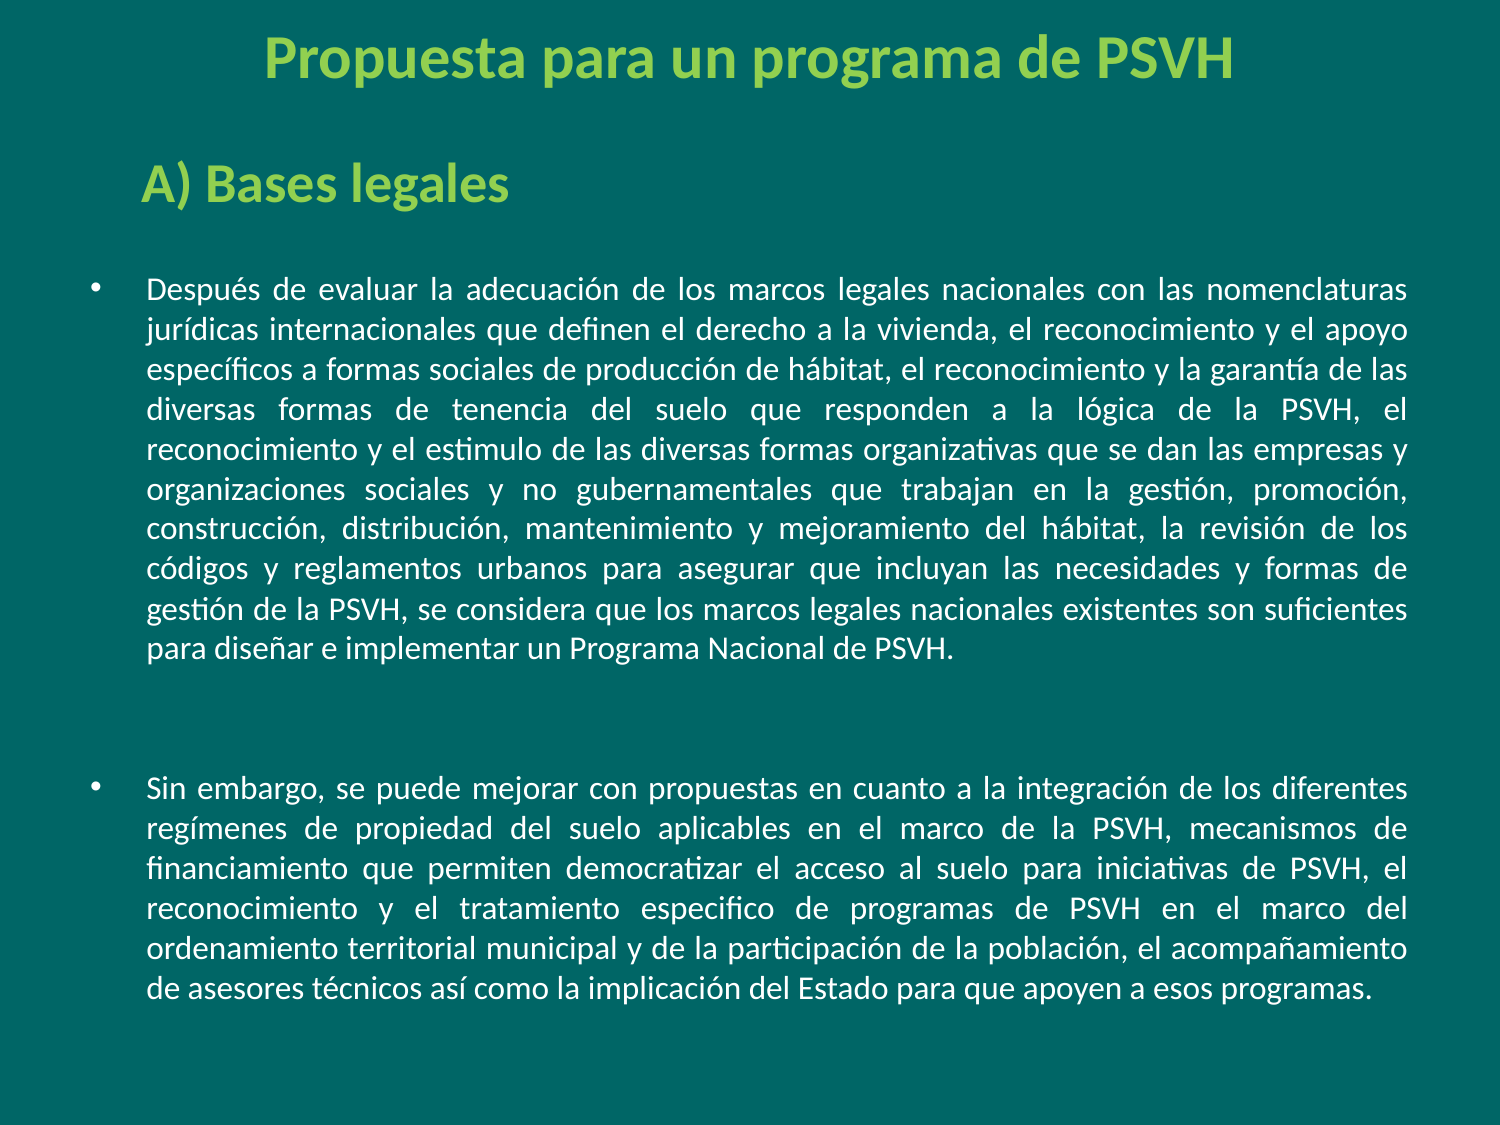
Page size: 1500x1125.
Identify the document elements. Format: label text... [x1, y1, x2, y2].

title Propuesta para un programa de PSVH [75, 0, 1425, 138]
list A) Bases legales Después de evaluar la adecuación de los marcos legales nacionales con las nomenclaturas jurídicas internacionales que definen el derecho a la vivienda, el reconocimiento y el apoyo específicos a formas sociales de producción de hábitat, el reconocimiento y la garantía de las diversas formas de tenencia del suelo que responden a la lógica de la PSVH, el reconocimiento y el estimulo de las diversas formas organizativas que se dan las empresas y organizaciones sociales y no gubernamentales que trabajan en la gestión, promoción, construcción, distribución, mantenimiento y mejoramiento del hábitat, la revisión de los códigos y reglamentos urbanos para asegurar que incluyan las necesidades y formas de gestión de la PSVH, se considera que los marcos legales nacionales existentes son suficientes para diseñar e implementar un Programa Nacional de PSVH. Sin embargo, se puede mejorar con propuestas en cuanto a la integración de los diferentes regímenes de propiedad del suelo aplicables en el marco de la PSVH, mecanismos de financiamiento que permiten democratizar el acceso al suelo para iniciativas de PSVH, el reconocimiento y el tratamiento especifico de programas de PSVH en el marco del ordenamiento territorial municipal y de la participación de la población, el acompañamiento de asesores técnicos así como la implicación del Estado para que apoyen a esos programas. [75, 138, 1425, 1071]
